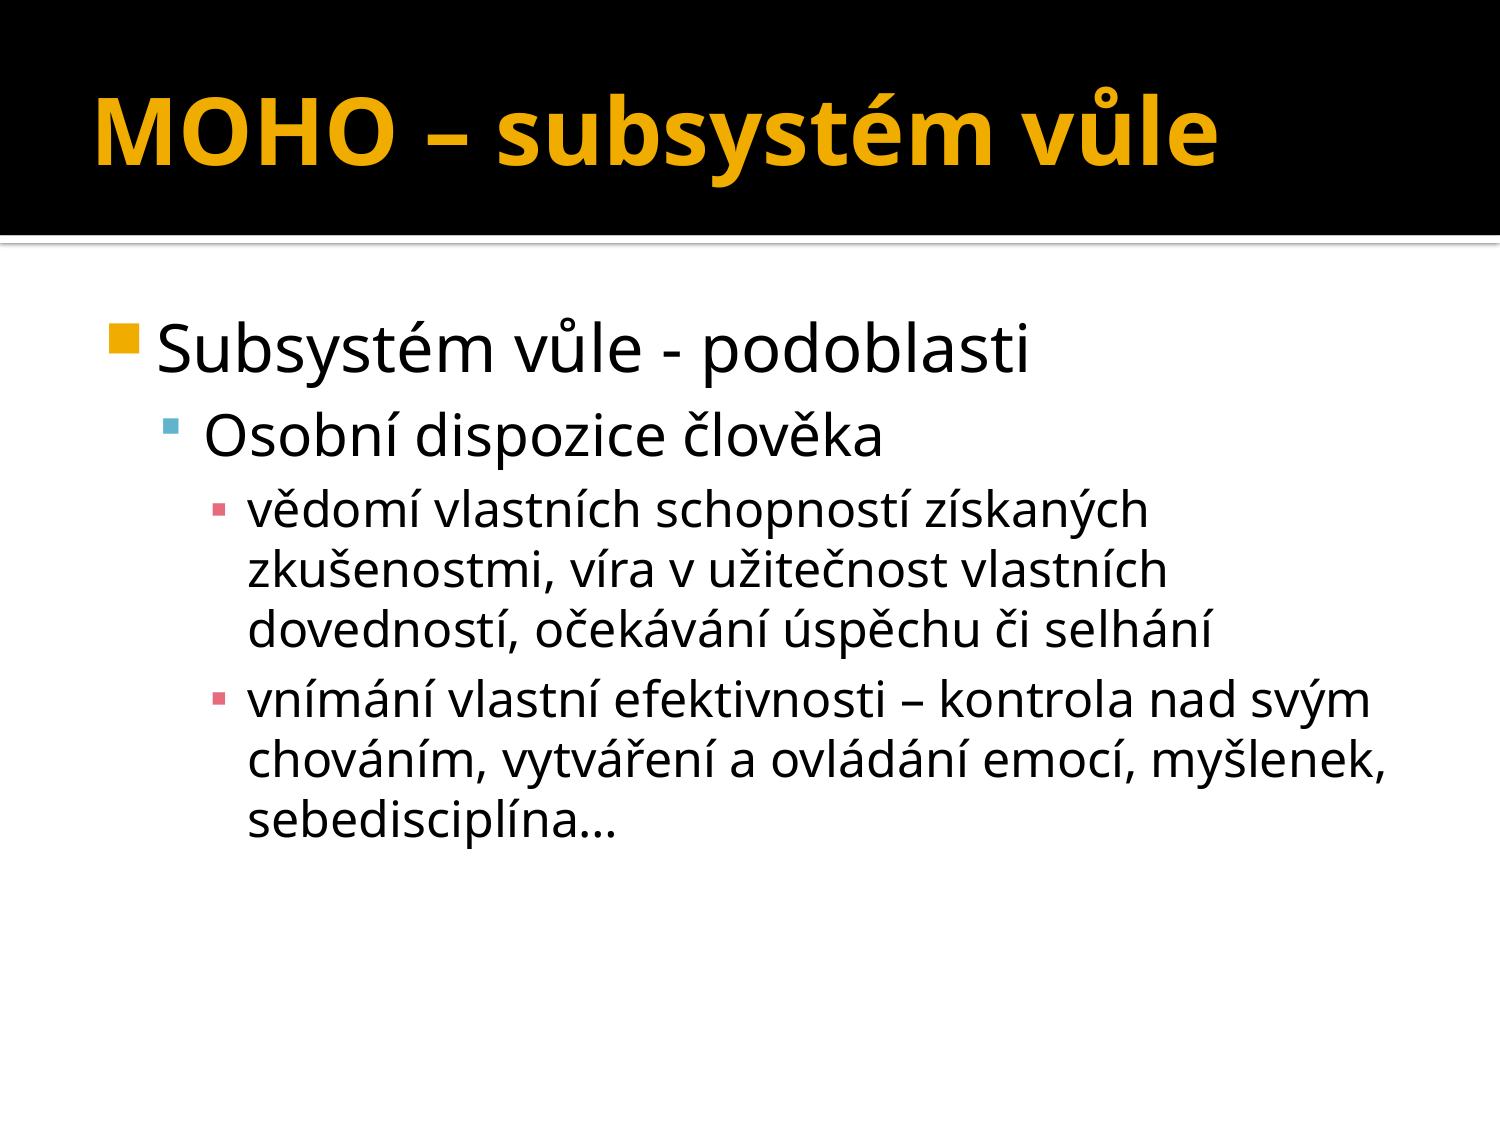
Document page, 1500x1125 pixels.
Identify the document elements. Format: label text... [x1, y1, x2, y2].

title MOHO – subsystém vůle [75, 25, 1425, 231]
list Subsystém vůle - podoblasti Osobní dispozice člověka vědomí vlastních schopností získaných zkušenostmi, víra v užitečnost vlastních dovedností, očekávání úspěchu či selhání vnímání vlastní efektivnosti – kontrola nad svým chováním, vytváření a ovládání emocí, myšlenek, sebedisciplína… [74, 290, 1426, 1051]
